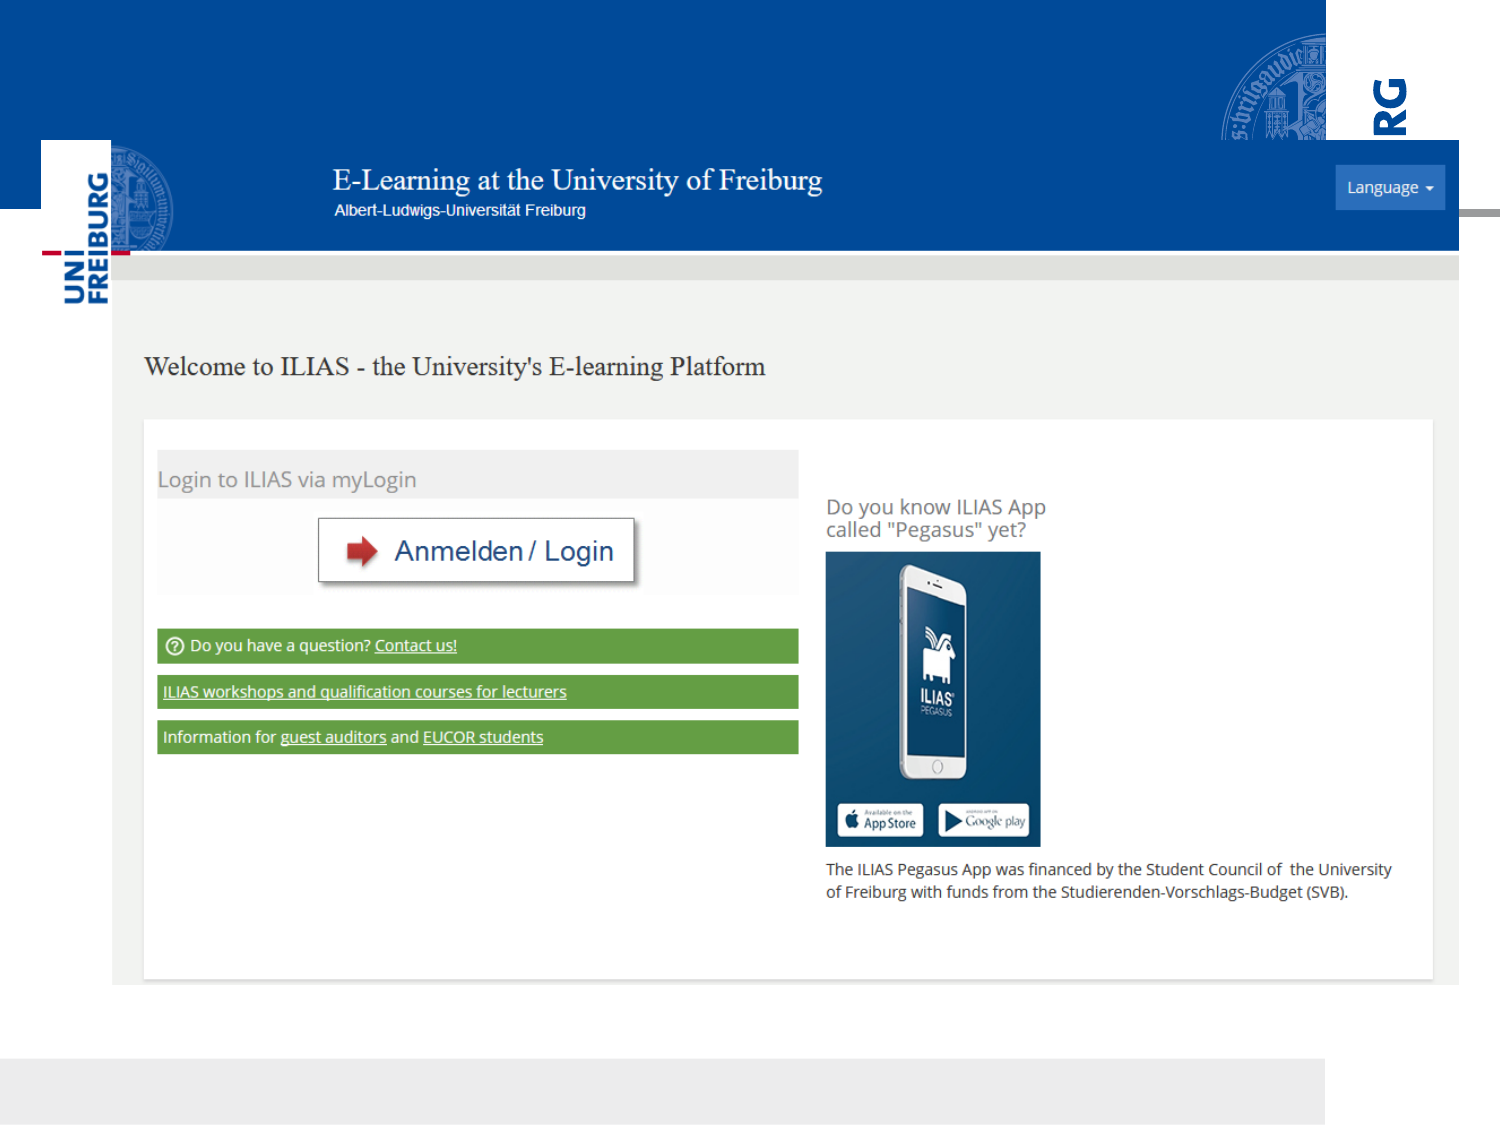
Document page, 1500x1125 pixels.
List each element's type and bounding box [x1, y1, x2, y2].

picture [41, 140, 1459, 985]
